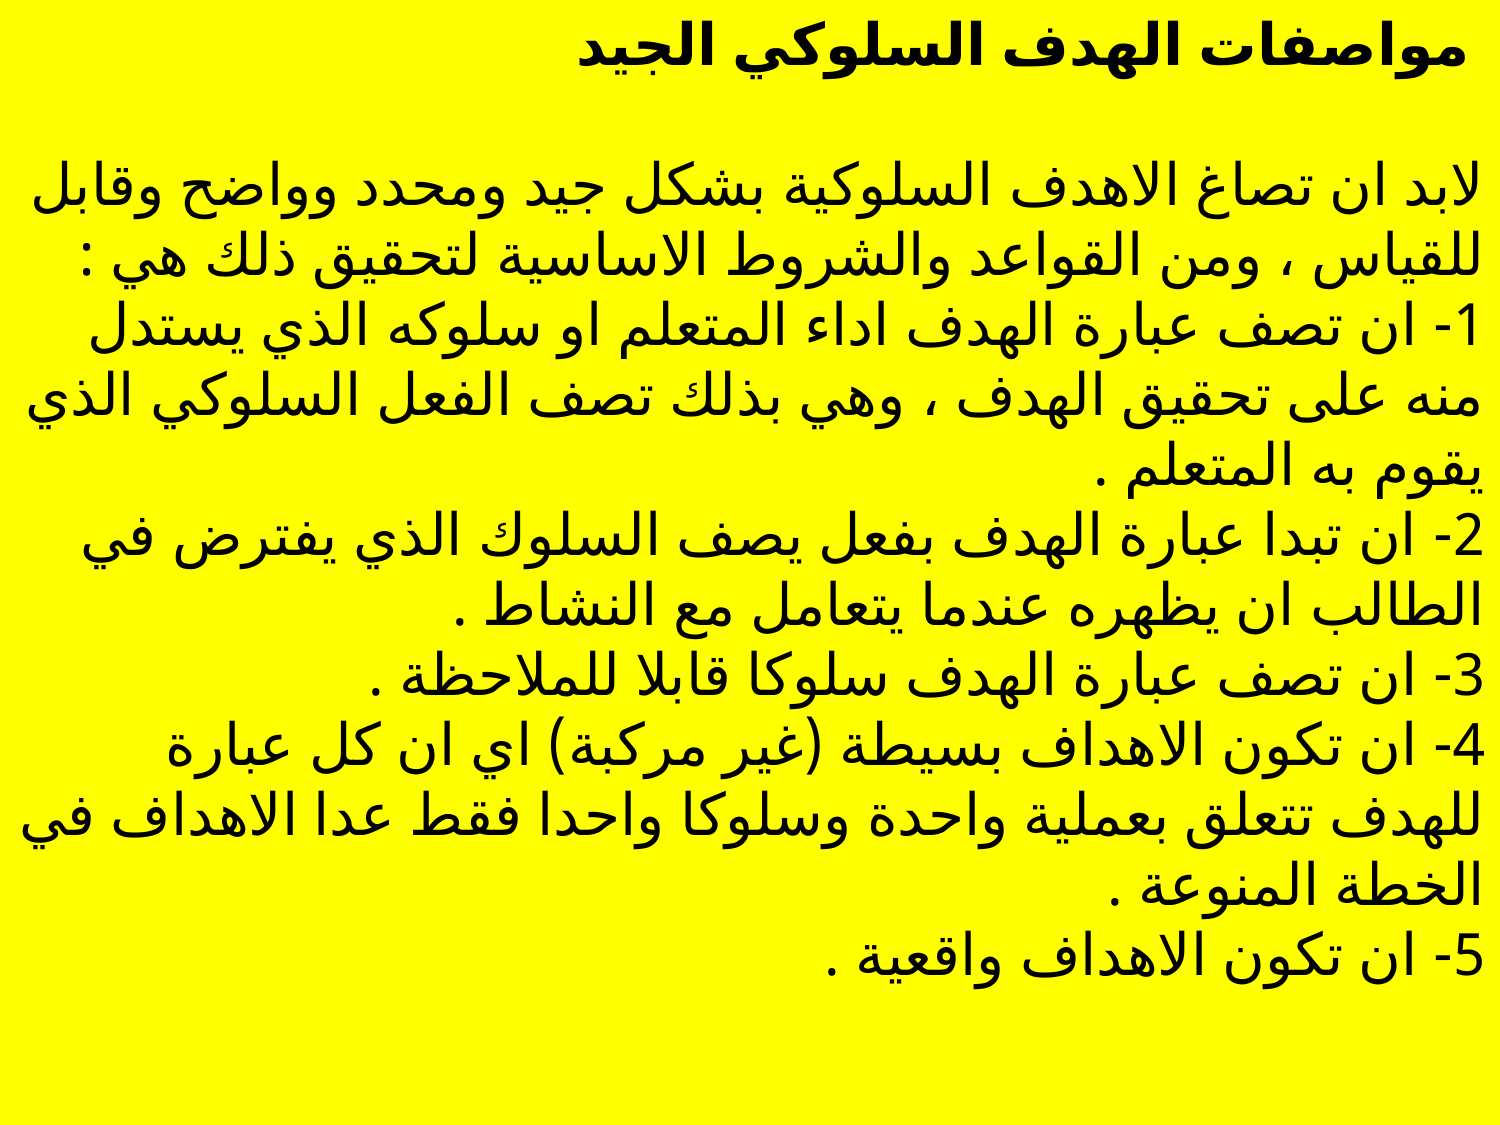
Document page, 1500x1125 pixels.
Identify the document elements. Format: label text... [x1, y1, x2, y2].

text_box مواصفات الهدف السلوكي الجيد لابد ان تصاغ الاهدف السلوكية بشكل جيد ومحدد وواضح وقابل للقياس ، ومن القواعد والشروط الاساسية لتحقيق ذلك هي : 1- ان تصف عبارة الهدف اداء المتعلم او سلوكه الذي يستدل منه على تحقيق الهدف ، وهي بذلك تصف الفعل السلوكي الذي يقوم به المتعلم . 2- ان تبدا عبارة الهدف بفعل يصف السلوك الذي يفترض في الطالب ان يظهره عندما يتعامل مع النشاط . 3- ان تصف عبارة الهدف سلوكا قابلا للملاحظة . 4- ان تكون الاهداف بسيطة (غير مركبة) اي ان كل عبارة للهدف تتعلق بعملية واحدة وسلوكا واحدا فقط عدا الاهداف في الخطة المنوعة . 5- ان تكون الاهداف واقعية . [0, 0, 1500, 1040]
